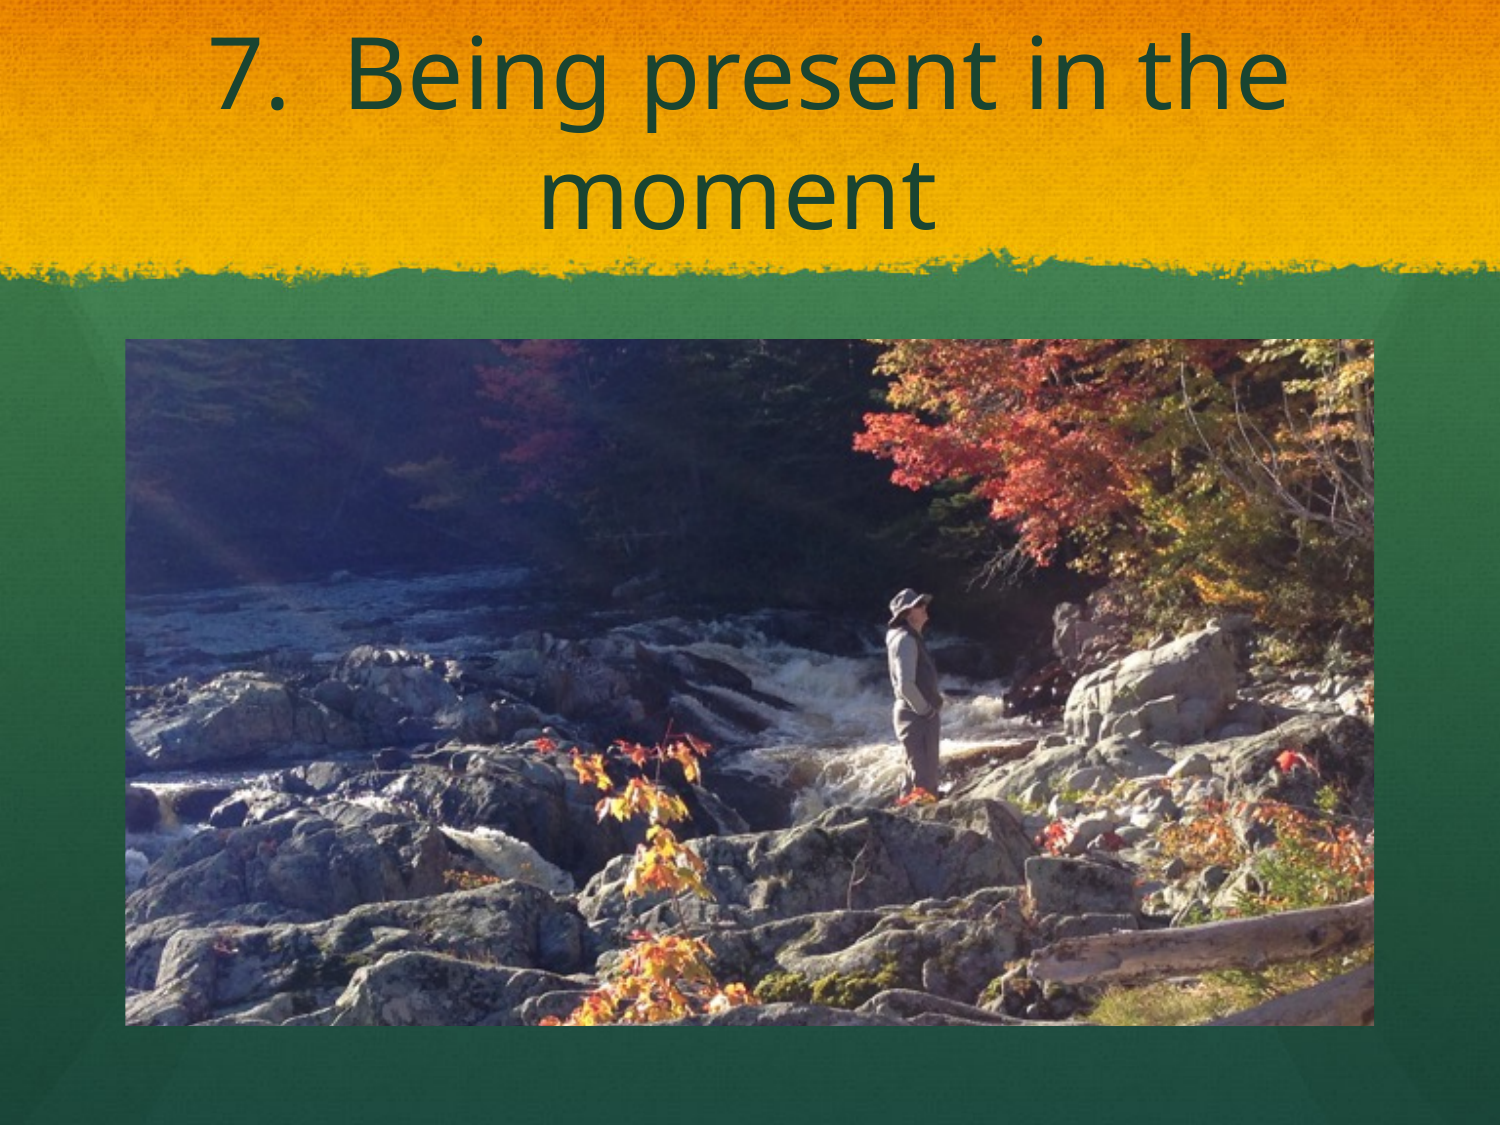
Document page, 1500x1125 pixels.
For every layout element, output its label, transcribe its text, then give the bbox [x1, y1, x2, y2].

title 7. Being present in the moment [125, 13, 1375, 246]
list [124, 339, 1375, 1027]
picture [0, 0, 1500, 1125]
